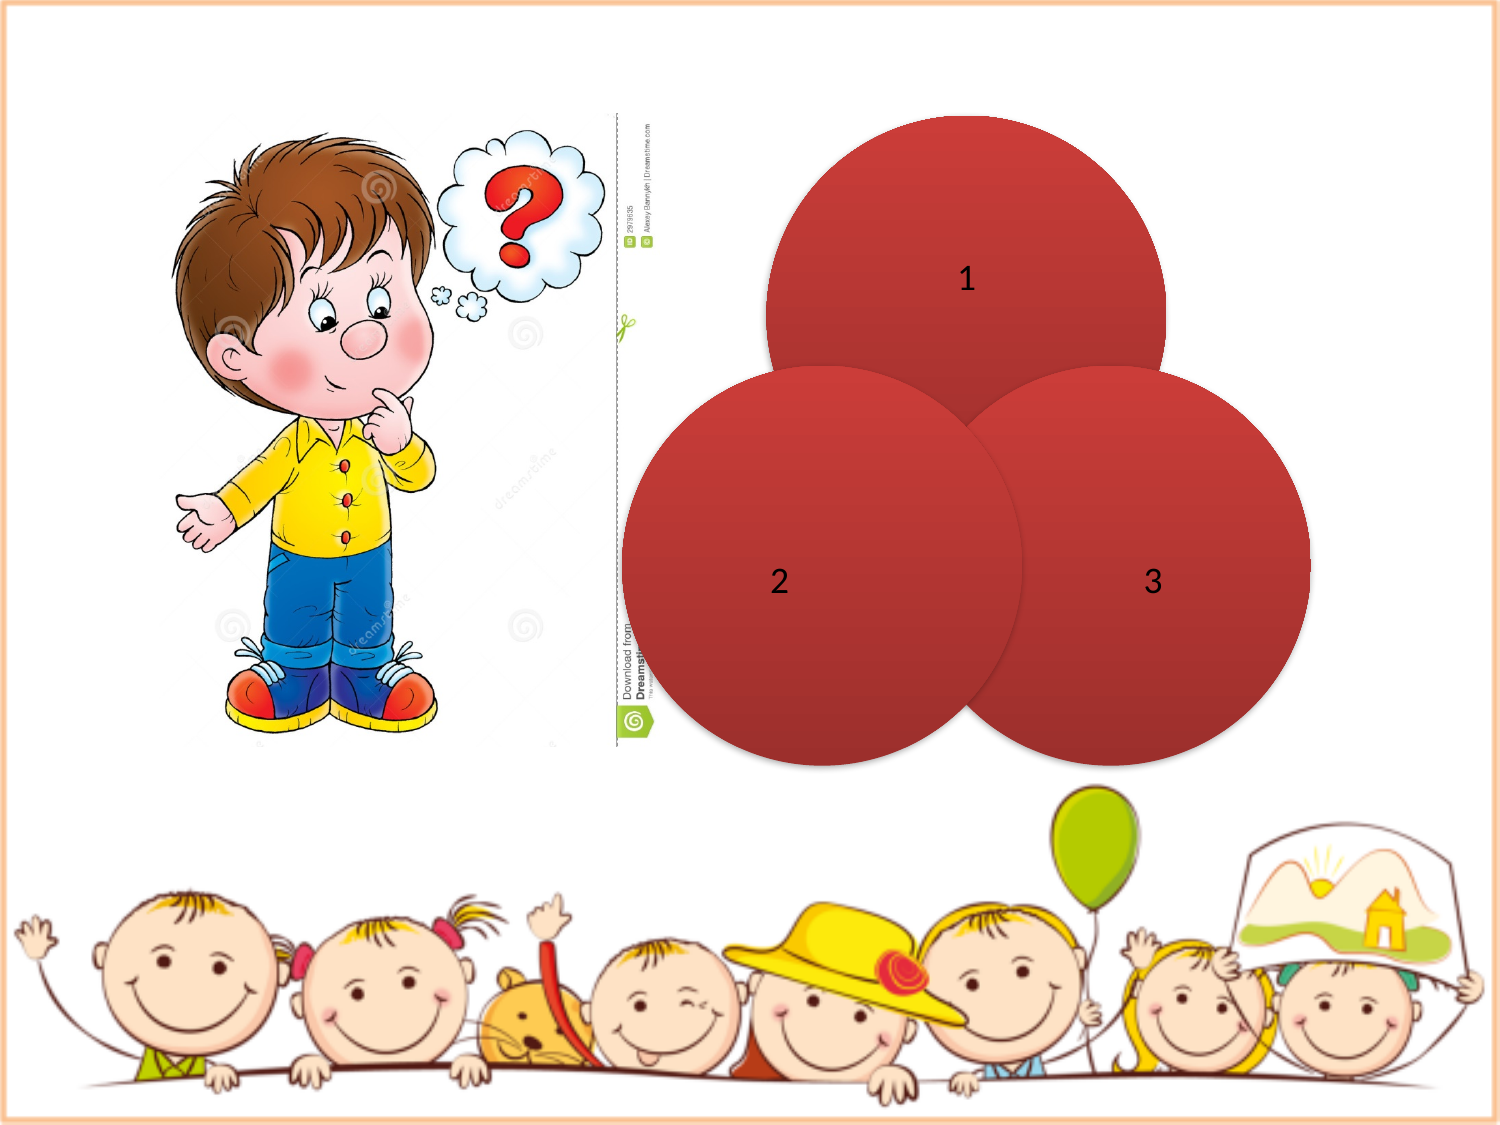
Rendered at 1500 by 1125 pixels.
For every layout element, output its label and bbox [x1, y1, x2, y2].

picture [0, 0, 1500, 1125]
text_box [466, 148, 1467, 816]
